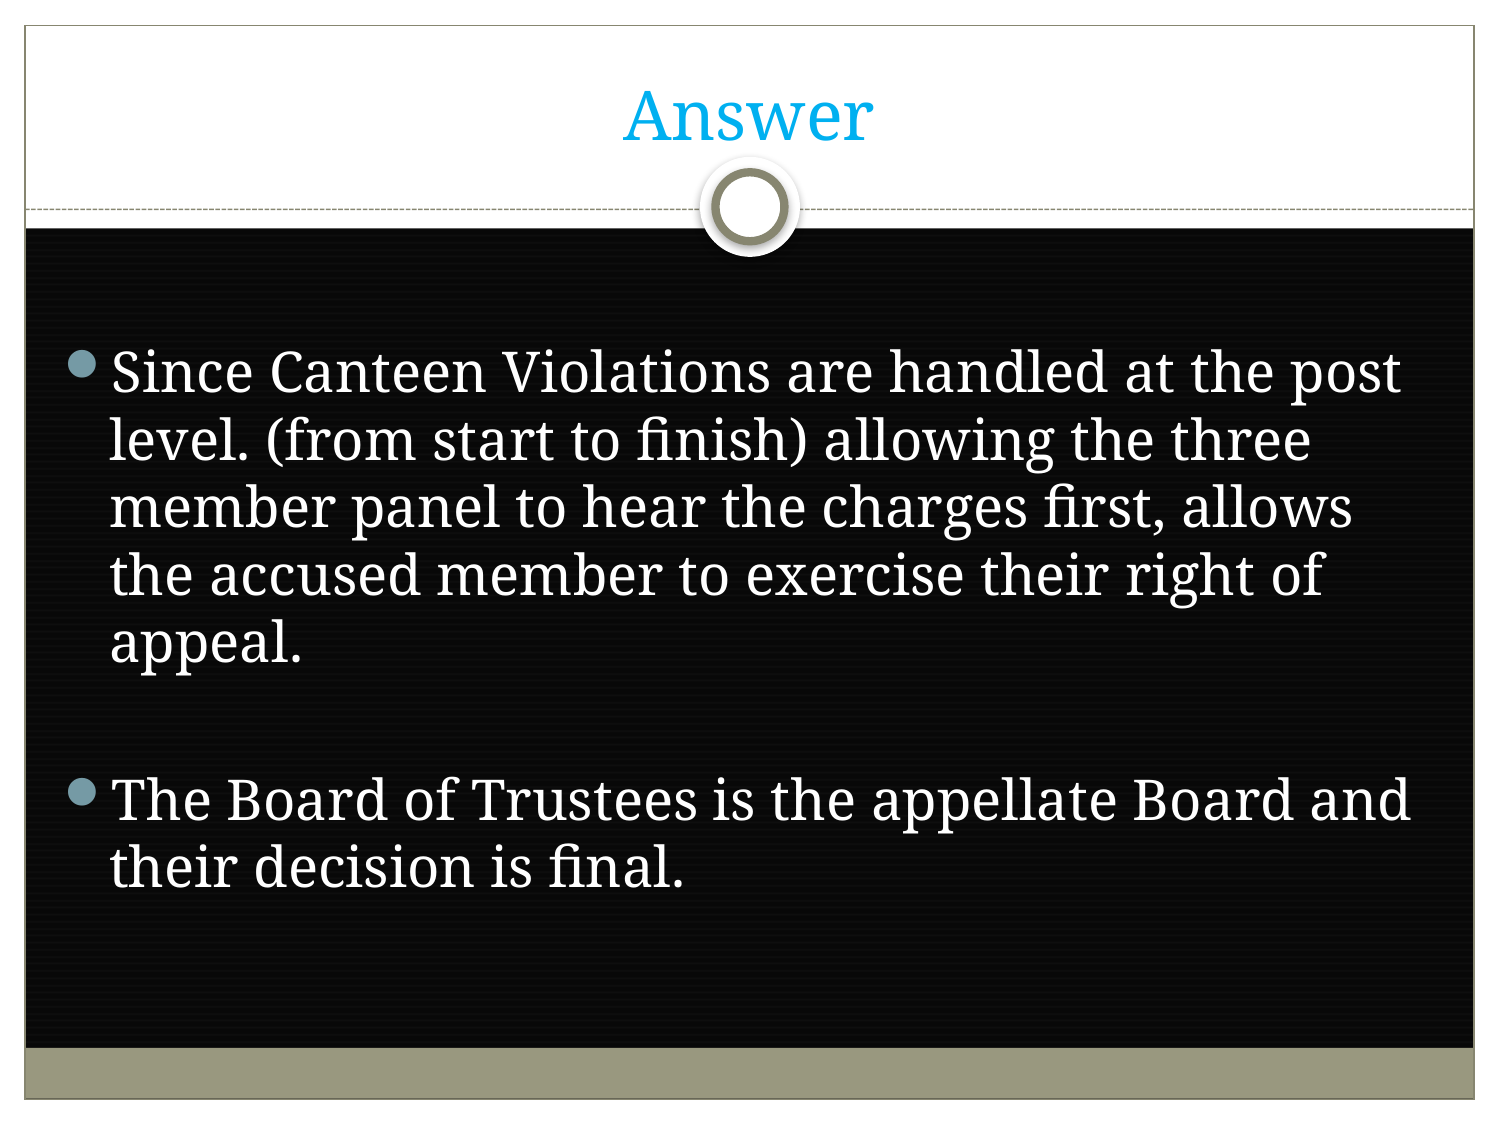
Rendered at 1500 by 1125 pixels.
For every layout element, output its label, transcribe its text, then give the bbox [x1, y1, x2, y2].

list Since Canteen Violations are handled at the post level. (from start to finish) allowing the three member panel to hear the charges first, allows the accused member to exercise their right of appeal. The Board of Trustees is the appellate Board and their decision is final. [49, 250, 1445, 1001]
title Answer [49, 37, 1450, 162]
